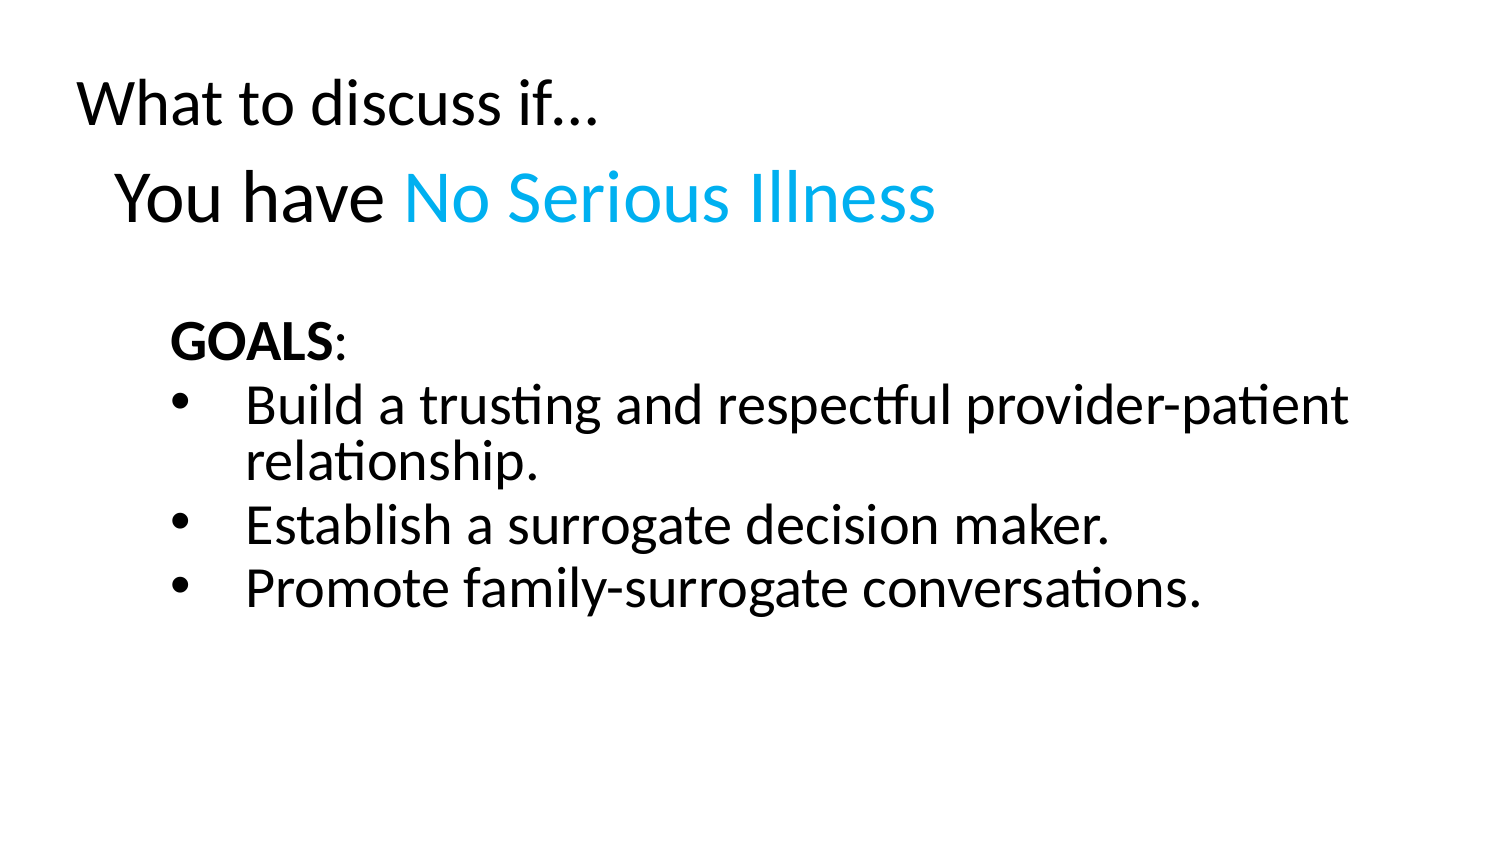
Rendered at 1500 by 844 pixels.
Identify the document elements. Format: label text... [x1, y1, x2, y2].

list You have No Serious Illness GOALS: Build a trusting and respectful provider-patient relationship. Establish a surrogate decision maker. Promote family-surrogate conversations. [103, 158, 1397, 759]
title What to discuss if… [64, 22, 1359, 186]
